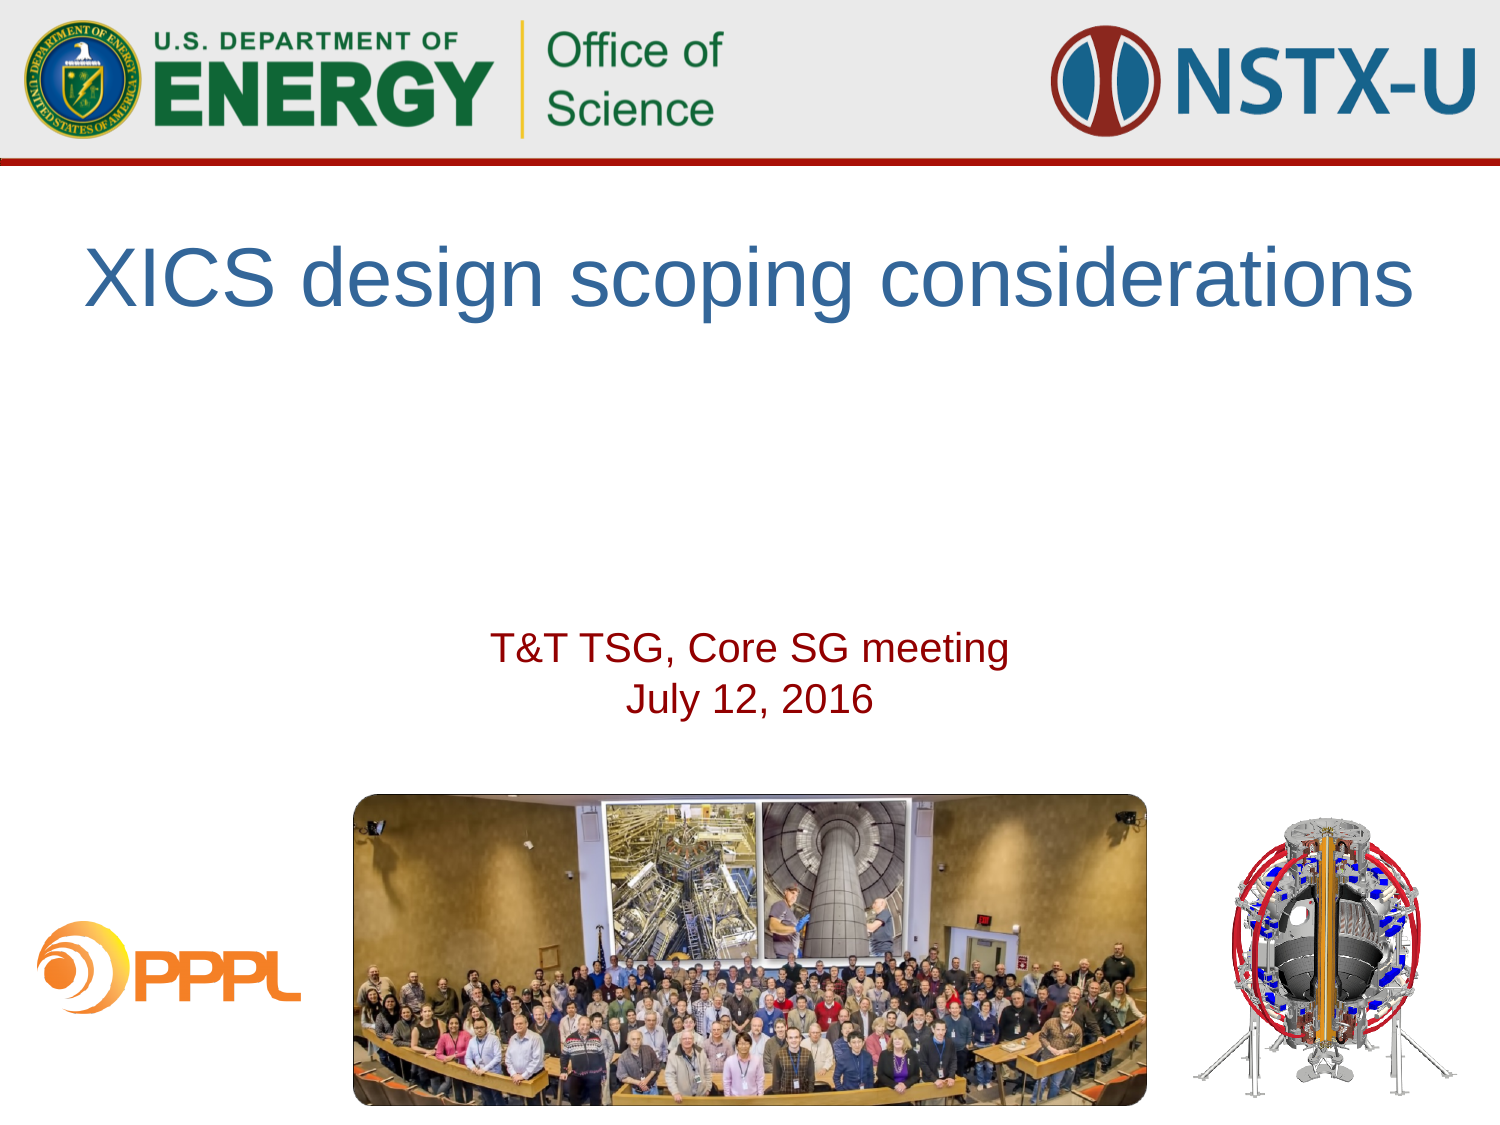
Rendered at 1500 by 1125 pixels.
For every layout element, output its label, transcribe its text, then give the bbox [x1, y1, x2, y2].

picture [0, 0, 1500, 166]
list T&T TSG, Core SG meeting July 12, 2016 [150, 575, 1350, 775]
picture [37, 920, 302, 1014]
picture [353, 794, 1147, 1106]
picture [1187, 812, 1462, 1100]
title XICS design scoping considerations [24, 187, 1475, 375]
